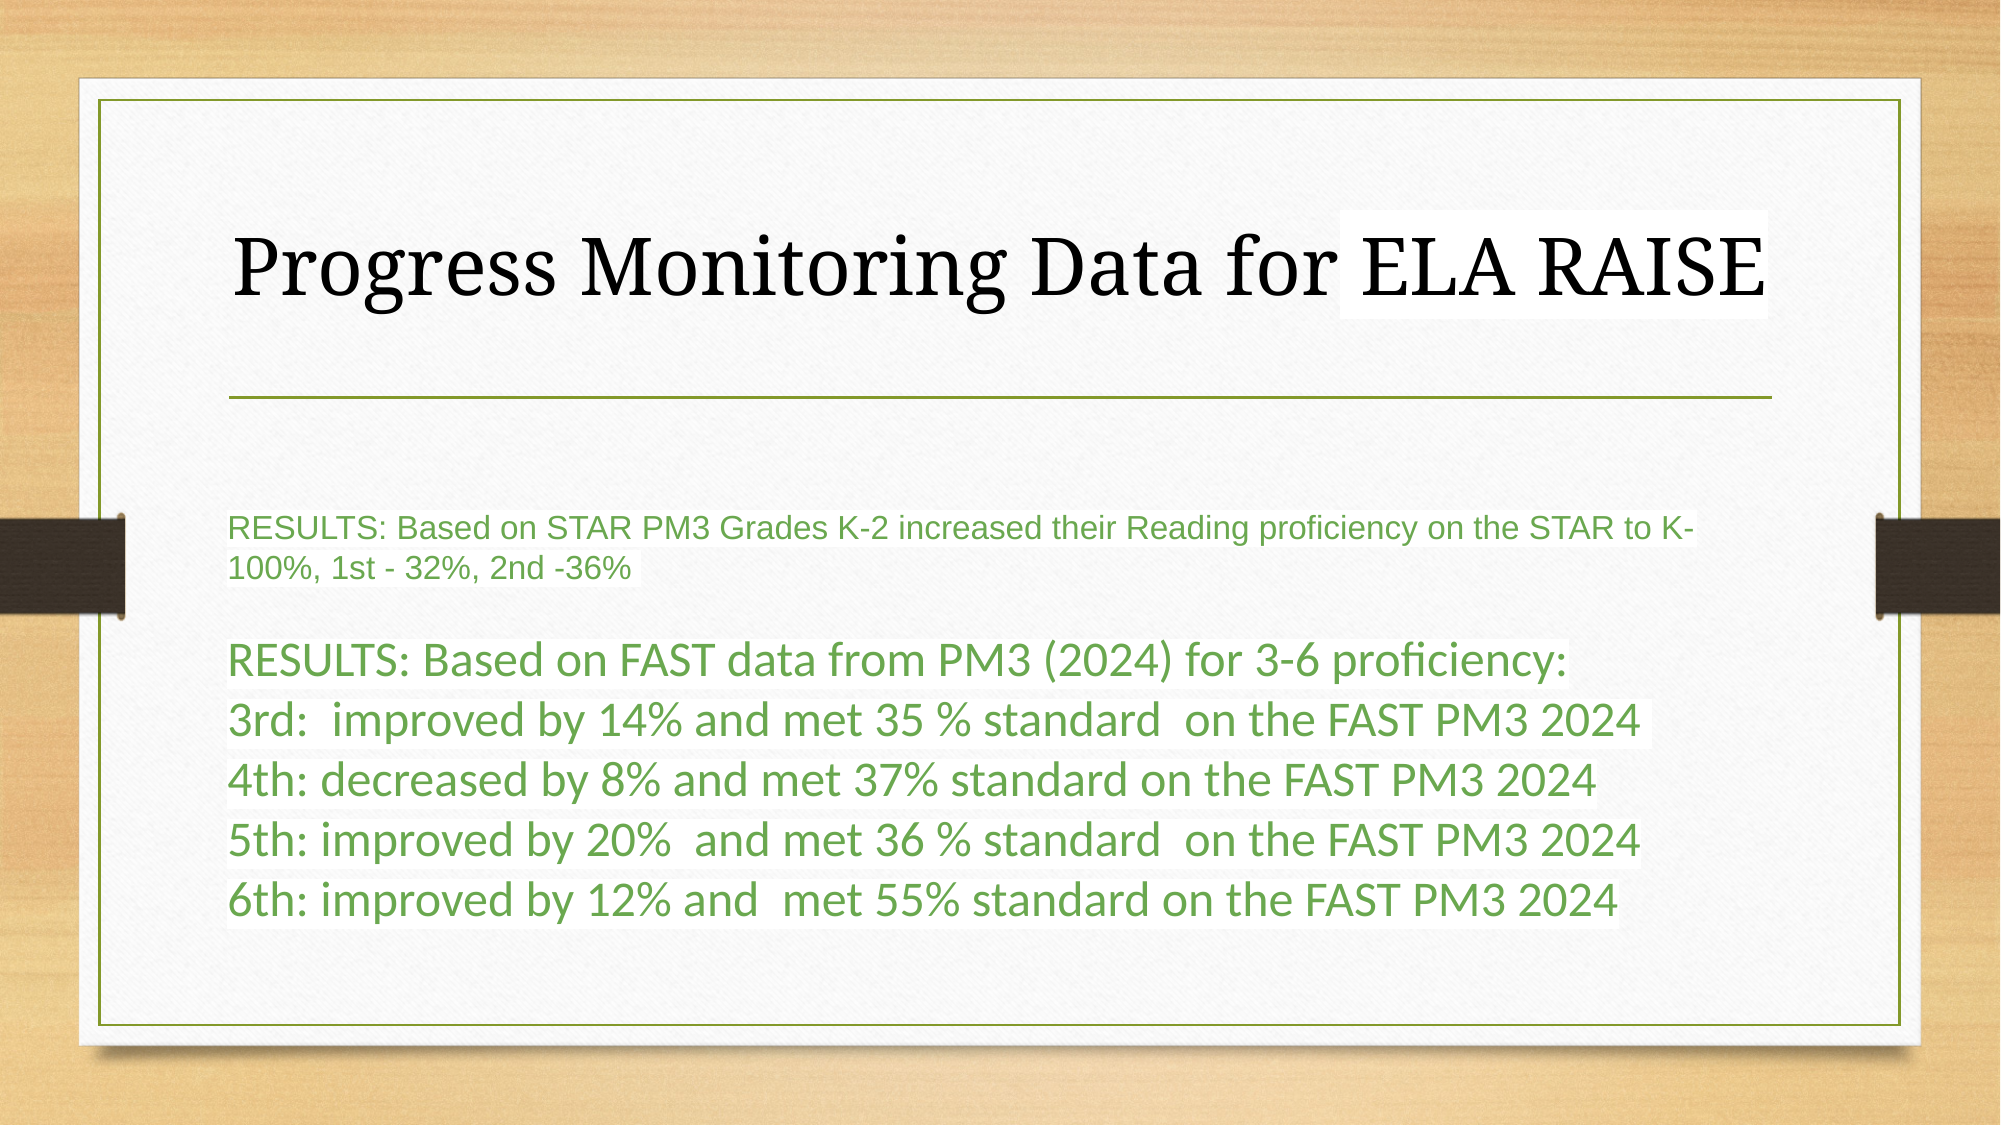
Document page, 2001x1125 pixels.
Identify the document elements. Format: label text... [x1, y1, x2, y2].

picture [0, 0, 2001, 1125]
list RESULTS: Based on STAR PM3 Grades K-2 increased their Reading proficiency on the STAR to K- 100%, 1st - 32%, 2nd -36% RESULTS: Based on FAST data from PM3 (2024) for 3-6 proficiency: 3rd: improved by 14% and met 35 % standard on the FAST PM3 2024 4th: decreased by 8% and met 37% standard on the FAST PM3 2024 5th: improved by 20% and met 36 % standard on the FAST PM3 2024 6th: improved by 12% and met 55% standard on the FAST PM3 2024 [212, 419, 1788, 964]
title Progress Monitoring Data for ELA RAISE [212, 161, 1788, 366]
